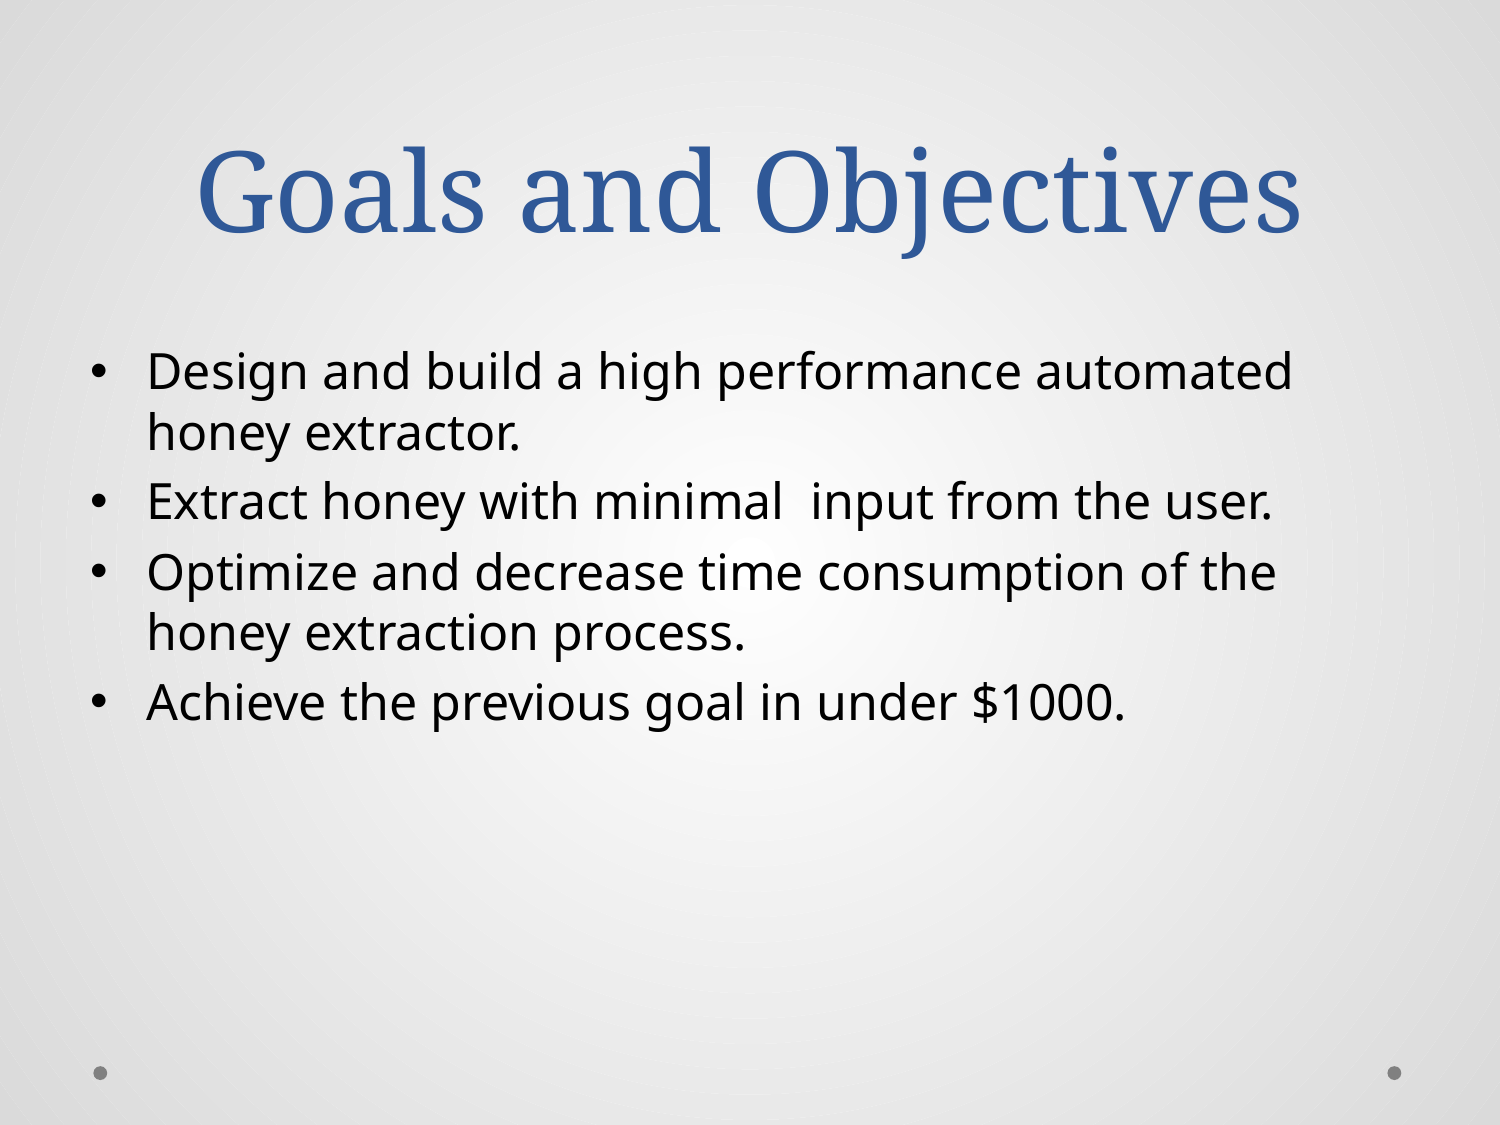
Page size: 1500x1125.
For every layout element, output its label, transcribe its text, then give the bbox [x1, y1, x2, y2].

title Goals and Objectives [75, 0, 1425, 262]
list Design and build a high performance automated honey extractor. Extract honey with minimal input from the user. Optimize and decrease time consumption of the honey extraction process. Achieve the previous goal in under $1000. [75, 262, 1425, 1005]
